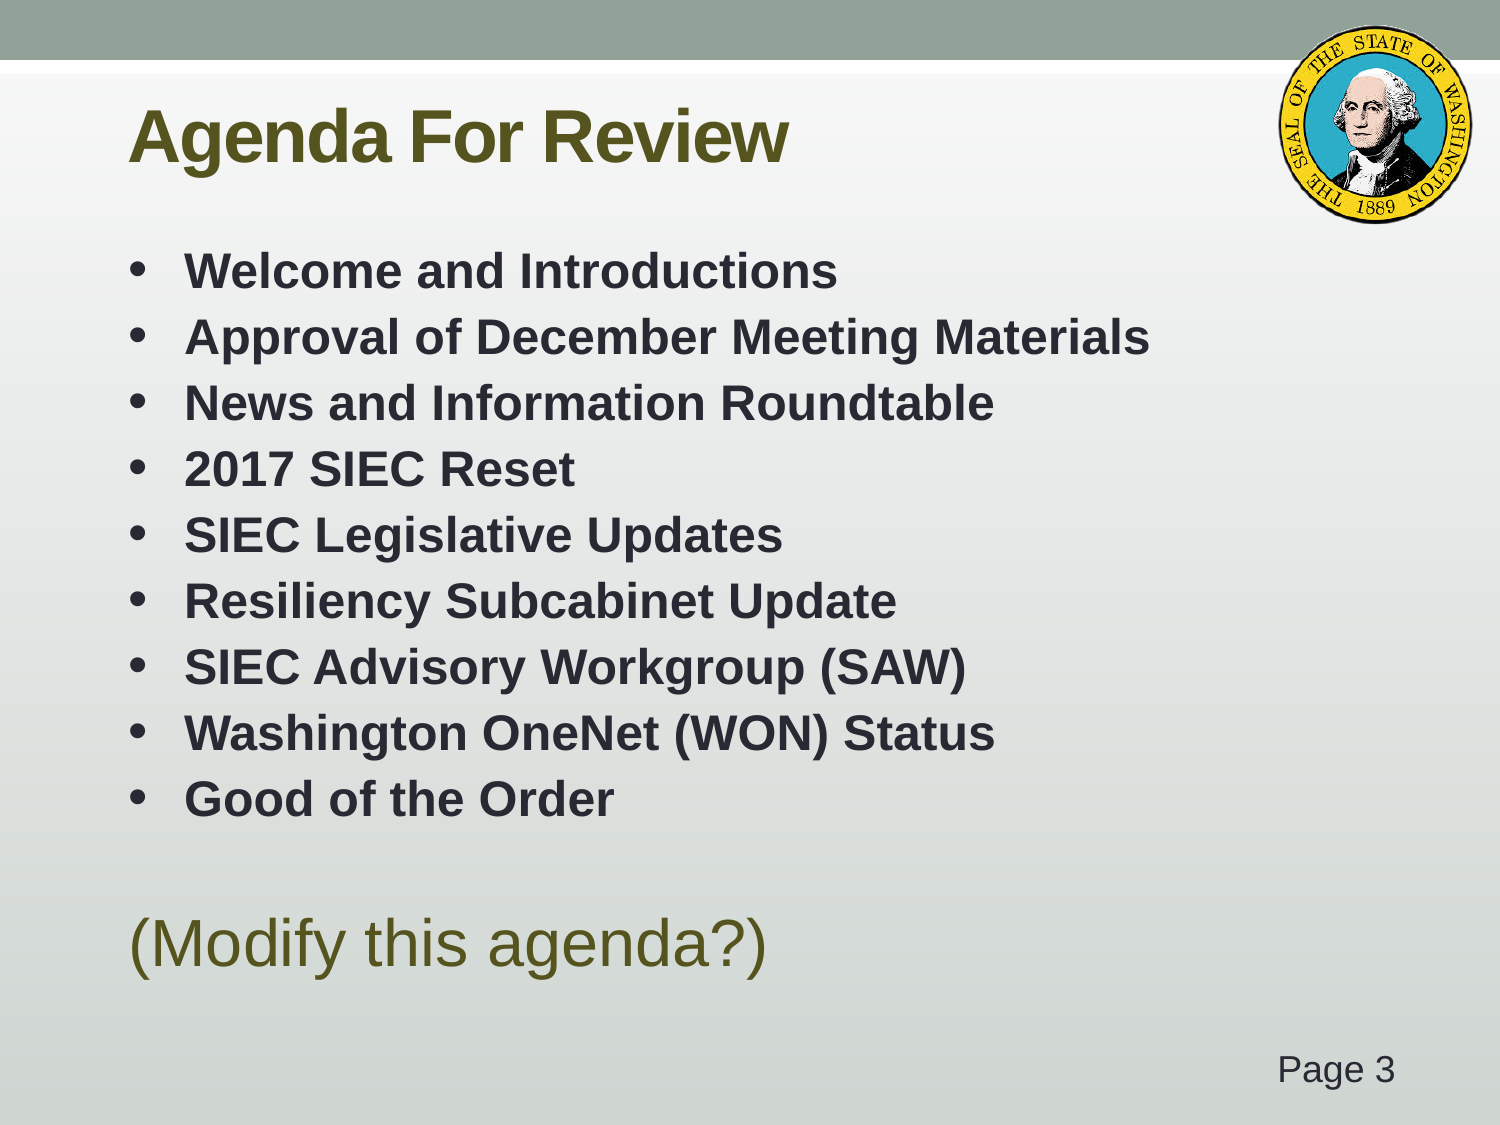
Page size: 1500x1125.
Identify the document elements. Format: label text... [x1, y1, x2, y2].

picture [1275, 24, 1476, 225]
title Agenda For Review [112, 62, 1325, 203]
list Welcome and Introductions Approval of December Meeting Materials News and Information Roundtable 2017 SIEC Reset SIEC Legislative Updates Resiliency Subcabinet Update SIEC Advisory Workgroup (SAW) Washington OneNet (WON) Status Good of the Order (Modify this agenda?) [75, 224, 1413, 1075]
